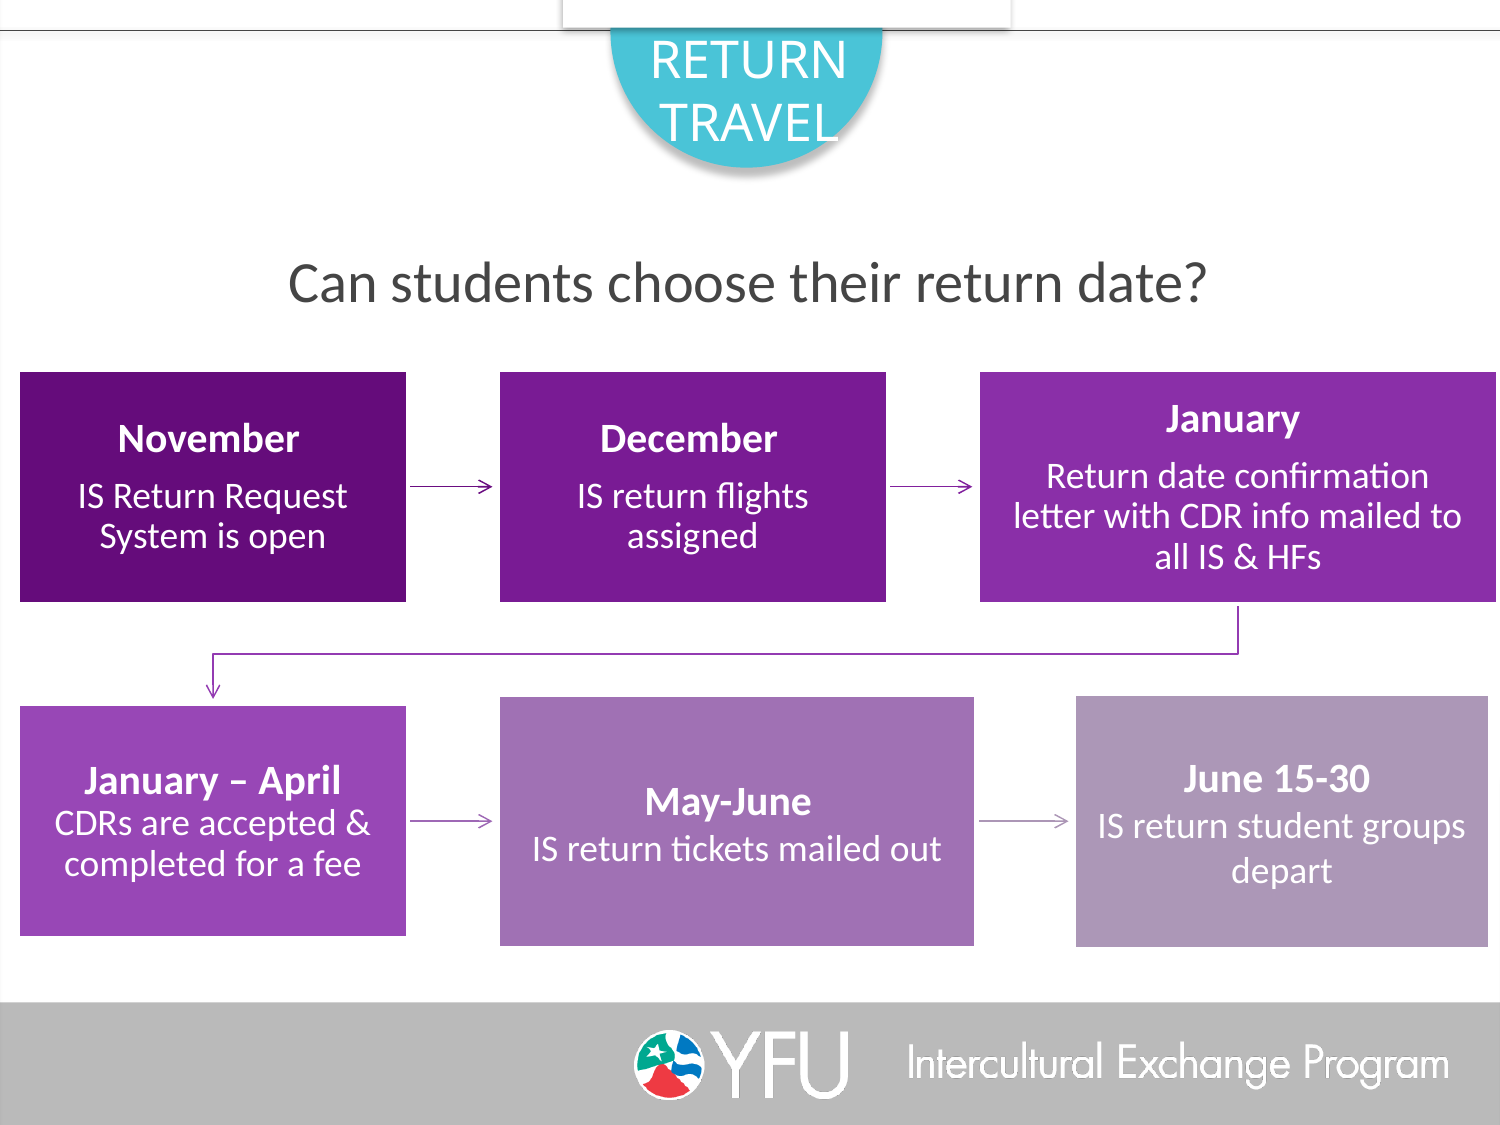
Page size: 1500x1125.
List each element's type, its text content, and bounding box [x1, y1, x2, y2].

title RETURN TRAVEL [615, 51, 884, 128]
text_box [15, 236, 1500, 1083]
picture [634, 1083, 1448, 1100]
